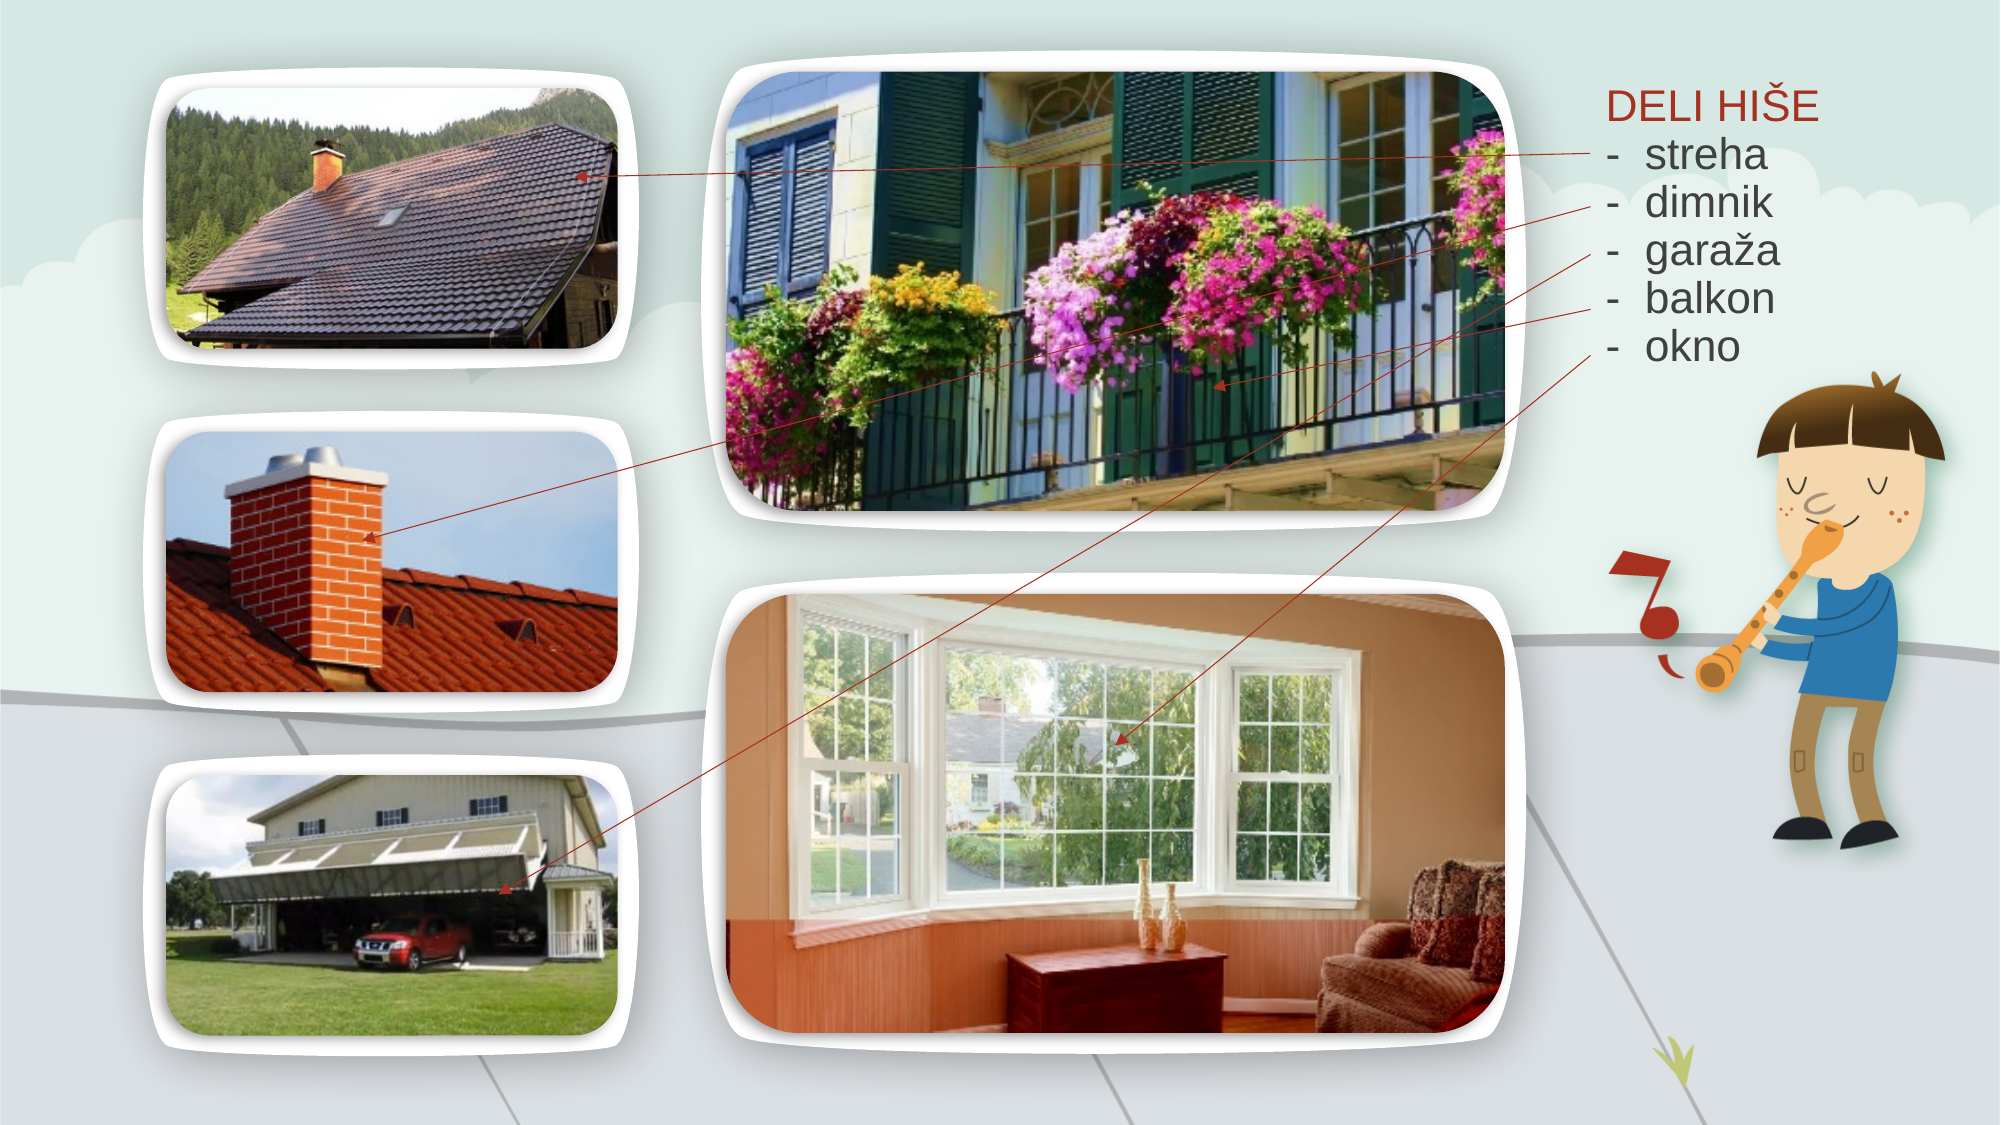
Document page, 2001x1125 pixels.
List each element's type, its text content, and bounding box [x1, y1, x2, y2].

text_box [1212, 309, 1591, 355]
title DELI HIŠE - streha - dimnik - garaža - balkon - okno [1590, 71, 1941, 432]
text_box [362, 206, 1591, 541]
picture [0, 0, 2000, 1125]
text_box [1115, 355, 1591, 746]
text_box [498, 254, 1591, 895]
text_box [574, 153, 1591, 177]
